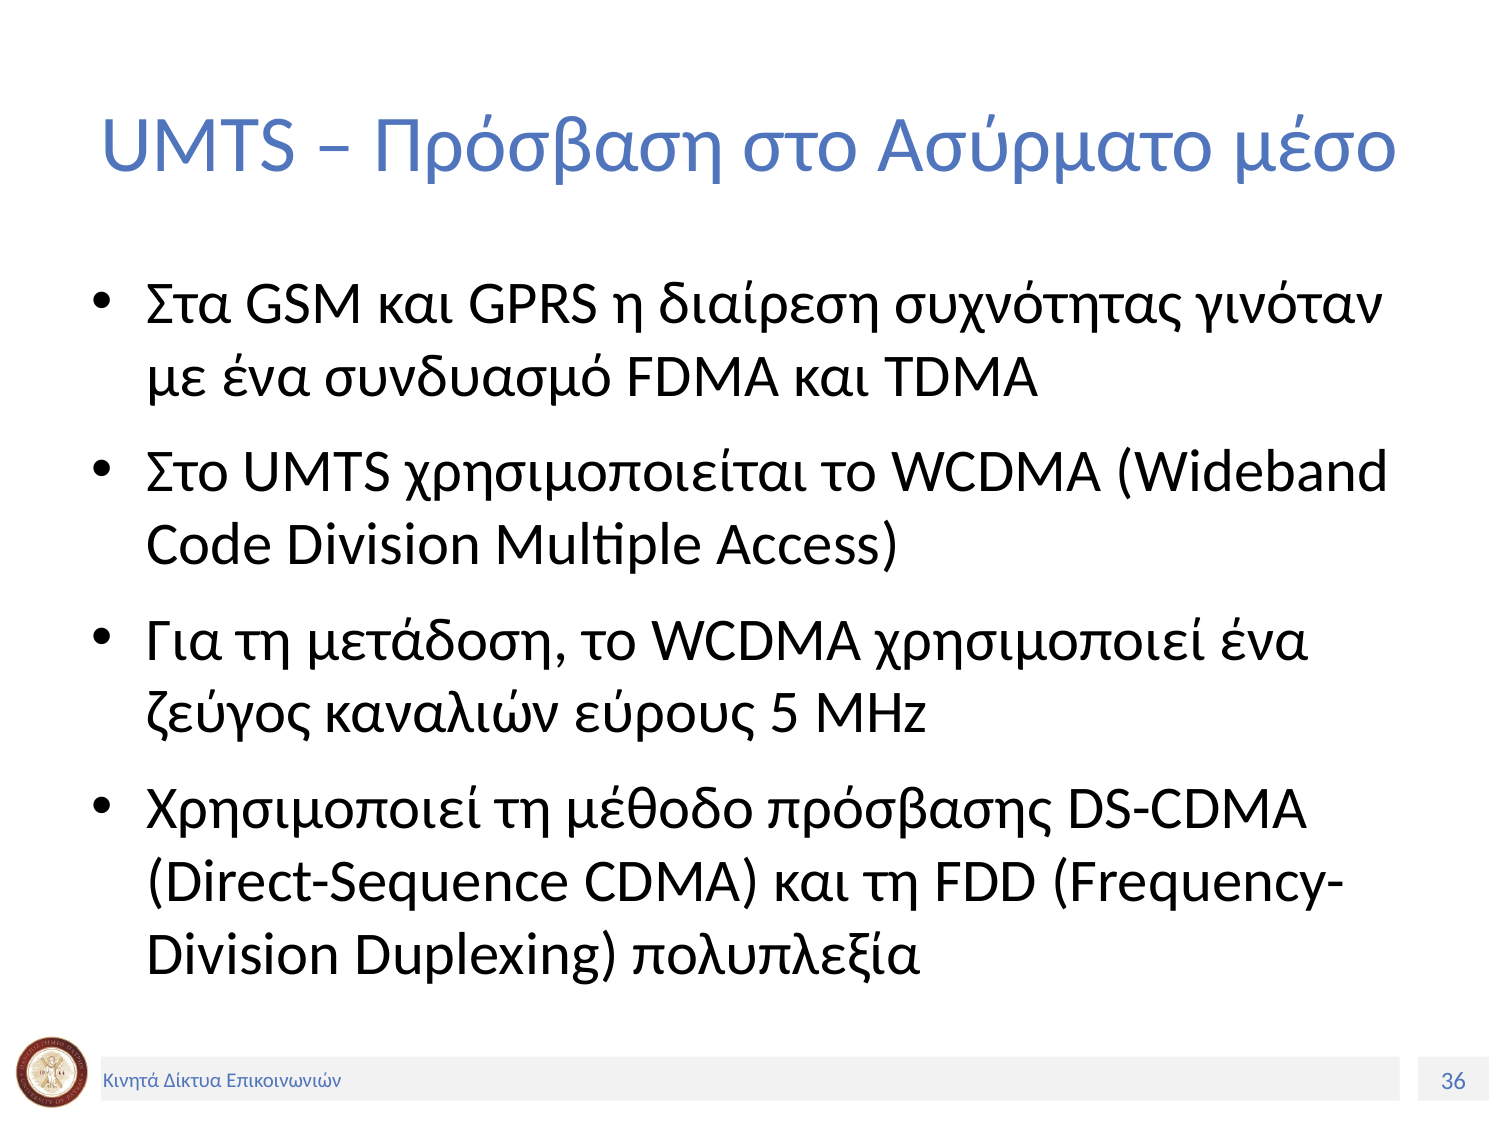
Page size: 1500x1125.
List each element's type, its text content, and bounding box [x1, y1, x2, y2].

picture [2, 1023, 101, 1121]
list Στα GSM και GPRS η διαίρεση συχνότητας γινόταν με ένα συνδυασμό FDMA και TDMA Στο UMTS χρησιμοποιείται το WCDMA (Wideband Code Division Multiple Access) Για τη μετάδοση, το WCDMA χρησιμοποιεί ένα ζεύγος καναλιών εύρους 5 MHz Χρησιμοποιεί τη μέθοδο πρόσβασης DS-CDMA (Direct-Sequence CDMA) και τη FDD (Frequency-Division Duplexing) πολυπλεξία [76, 255, 1427, 998]
title UMTS – Πρόσβαση στο Ασύρματο μέσο [75, 45, 1425, 233]
